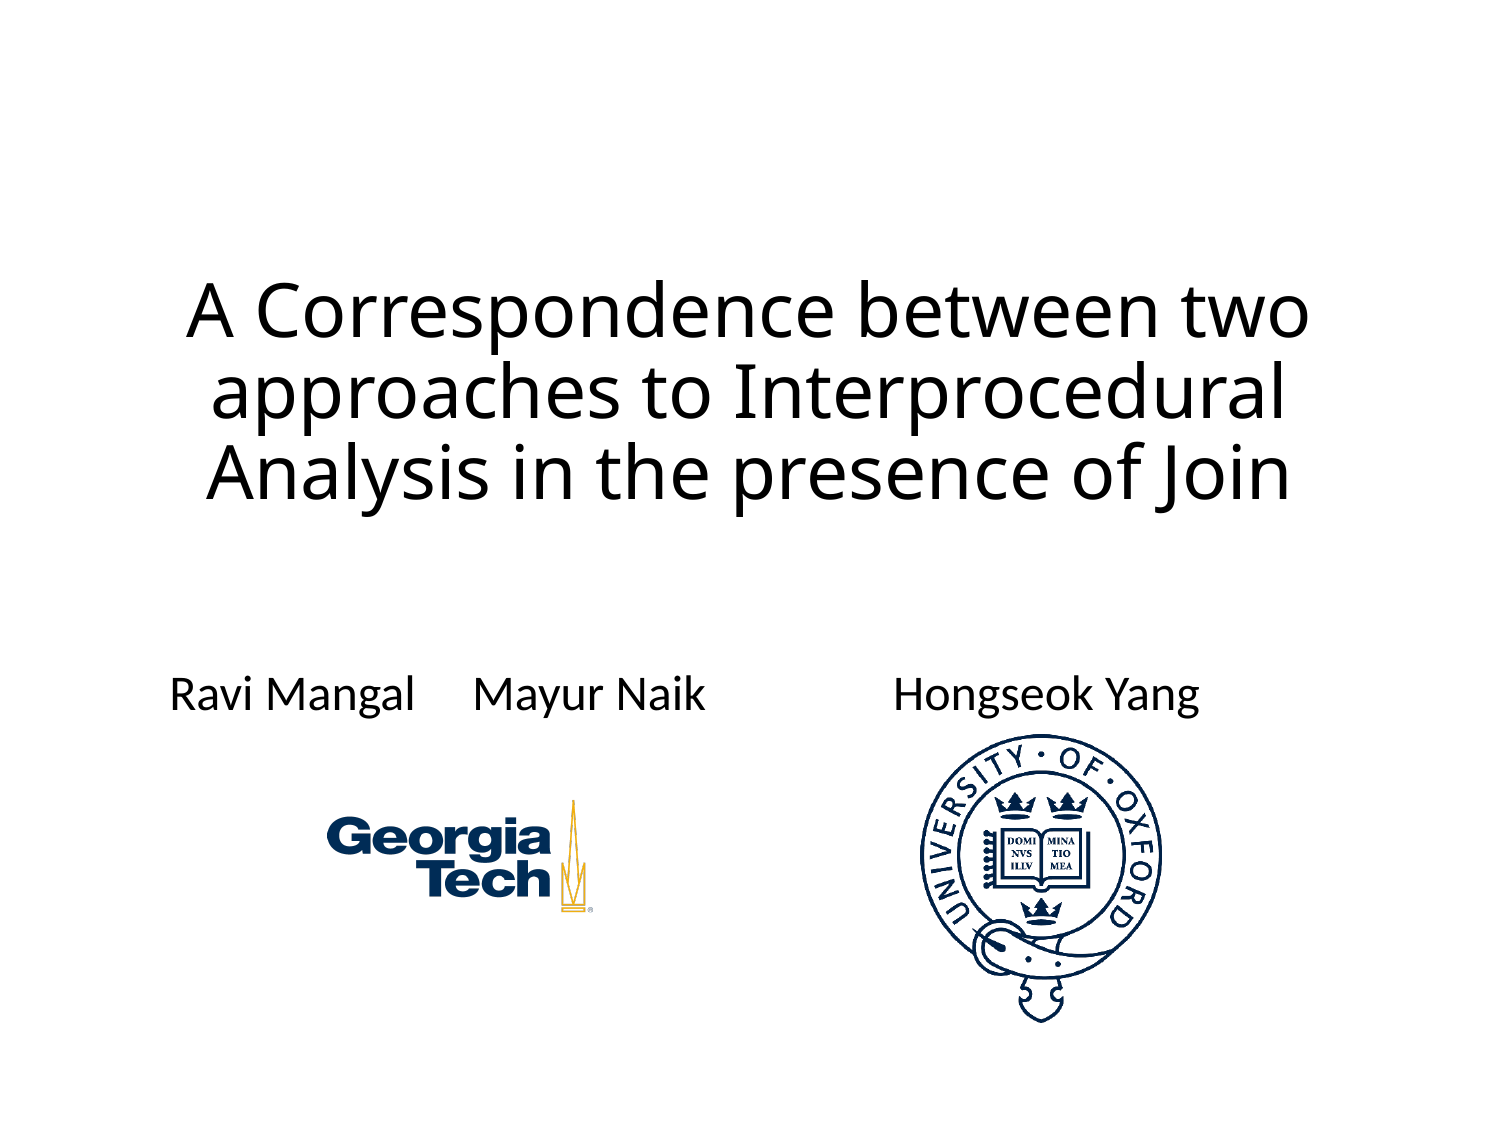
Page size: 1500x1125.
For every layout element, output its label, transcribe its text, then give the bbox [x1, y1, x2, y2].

picture [920, 734, 1162, 1023]
title A Correspondence between two approaches to Interprocedural Analysis in the presence of Join [112, 131, 1388, 524]
subtitle Ravi Mangal Mayur Naik Hongseok Yang [143, 659, 1319, 932]
picture [327, 794, 593, 917]
